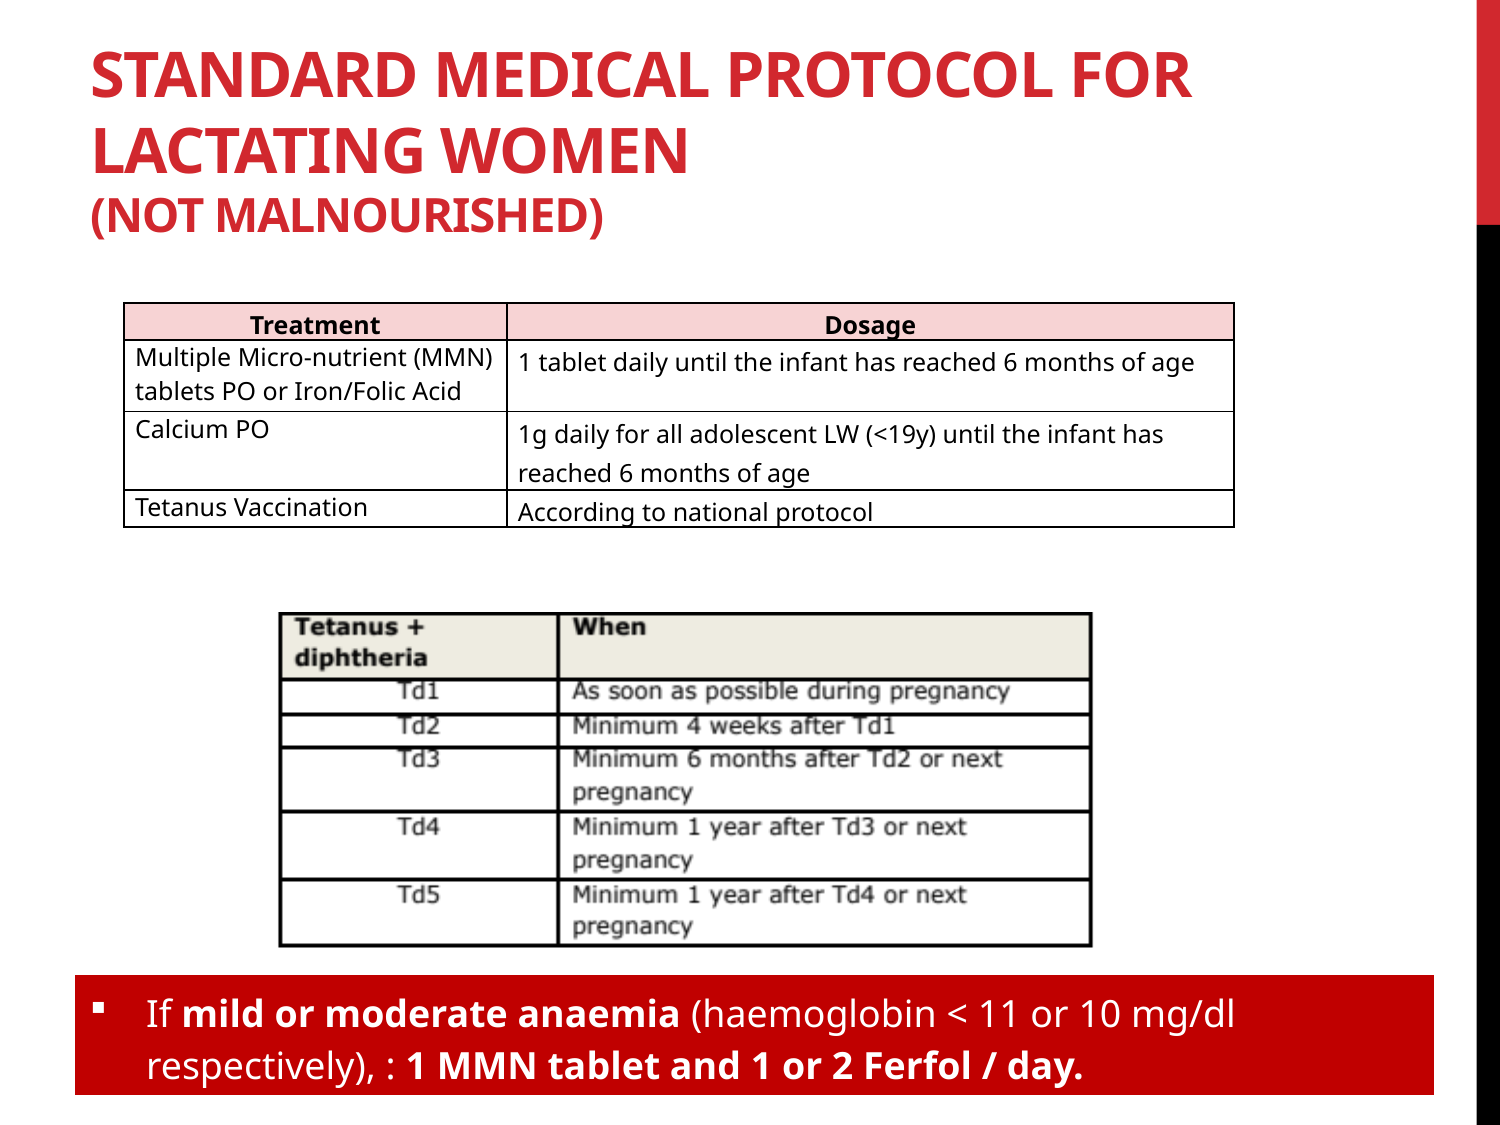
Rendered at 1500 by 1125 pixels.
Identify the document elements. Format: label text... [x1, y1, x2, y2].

table_cell Calcium PO [125, 412, 506, 489]
table_header Treatment [125, 304, 506, 339]
table_cell Multiple Micro-nutrient (MMN) tablets PO or Iron/Folic Acid [125, 341, 506, 411]
table_cell According to national protocol [508, 491, 1233, 526]
table_cell 1 tablet daily until the infant has reached 6 months of age [508, 341, 1233, 411]
title Standard medical protocol for LACTATING WOMEN (not malnourished) [75, 24, 1294, 250]
text_box If mild or moderate anaemia (haemoglobin < 11 or 10 mg/dl respectively), : 1 MMN tablet and 1 or 2 Ferfol / day. [75, 975, 1434, 1095]
table_header Dosage [508, 304, 1233, 339]
table_cell 1g daily for all adolescent LW (<19y) until the infant has reached 6 months of age [508, 412, 1233, 489]
table_cell Tetanus Vaccination [125, 491, 506, 526]
picture [84, 612, 1285, 1011]
